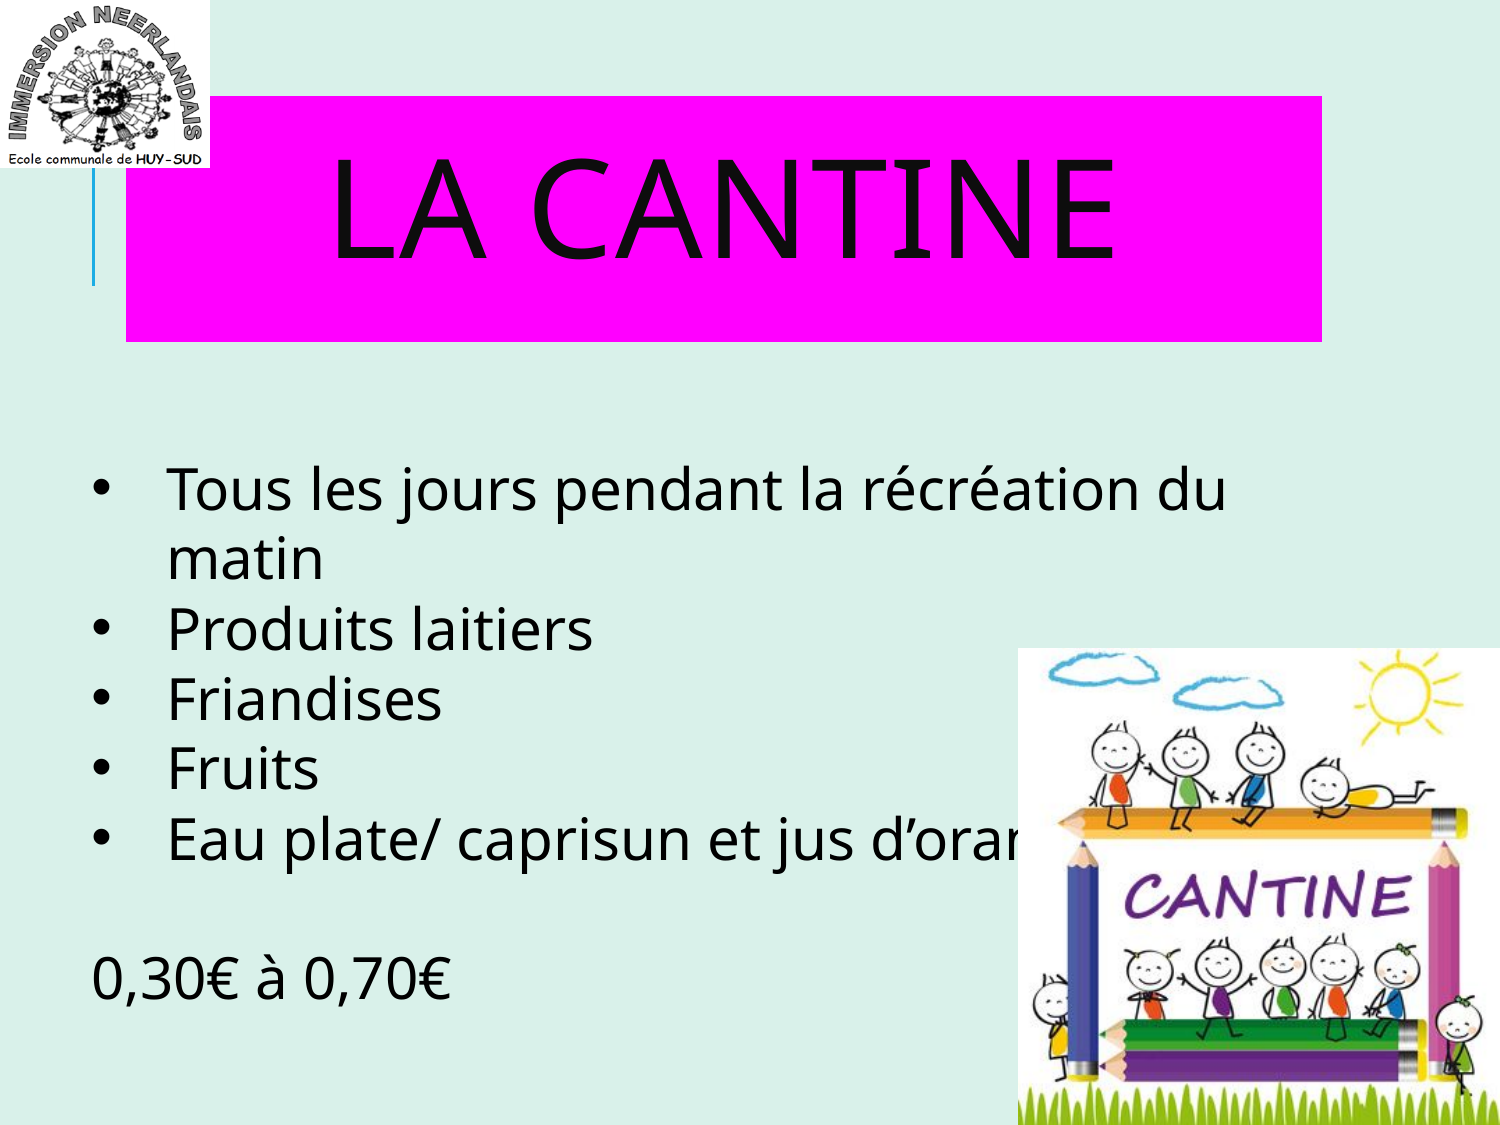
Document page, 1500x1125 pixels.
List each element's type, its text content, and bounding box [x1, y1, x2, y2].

title La CANTINE [126, 96, 1322, 342]
picture [0, 0, 210, 169]
picture [1017, 648, 1500, 1125]
text_box Tous les jours pendant la récréation du matin Produits laitiers Friandises Fruits Eau plate/ caprisun et jus d’orange 0,30€ à 0,70€ [76, 444, 1258, 1019]
